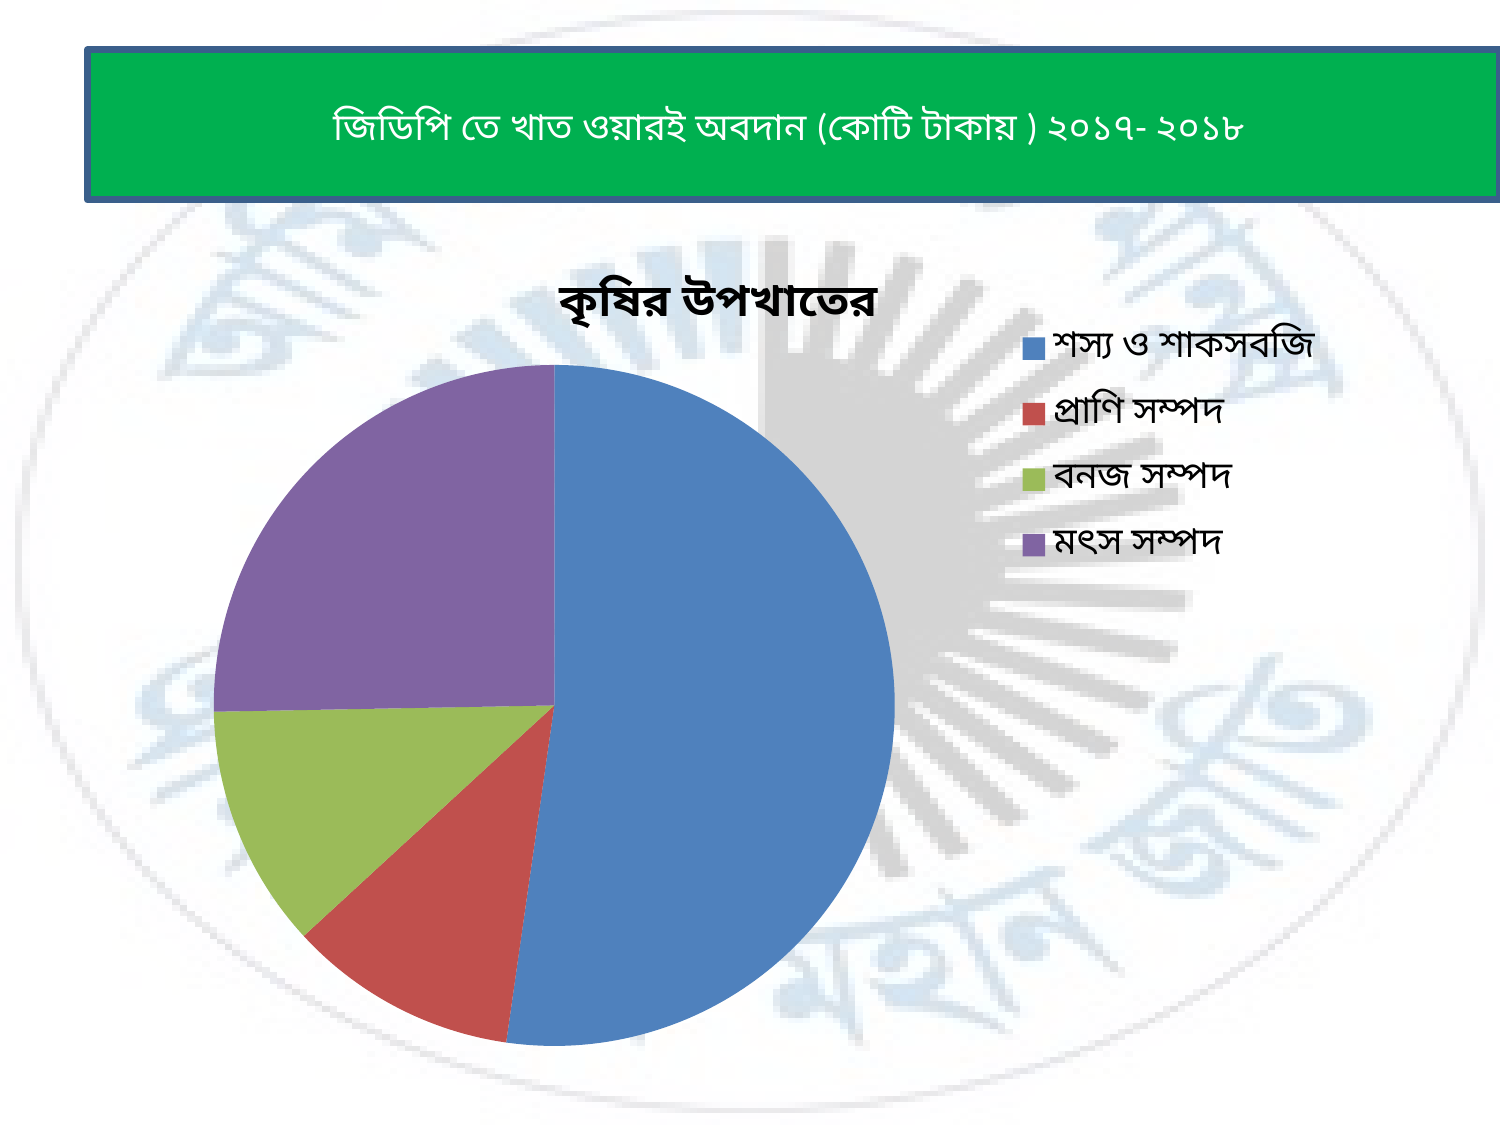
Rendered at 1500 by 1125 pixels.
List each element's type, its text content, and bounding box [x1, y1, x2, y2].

text_box জিডিপি তে খাত ওয়ারই অবদান (কোটি টাকায় ) ২০১৭- ২০১৮ [84, 46, 1500, 203]
chart [87, 237, 1351, 1063]
